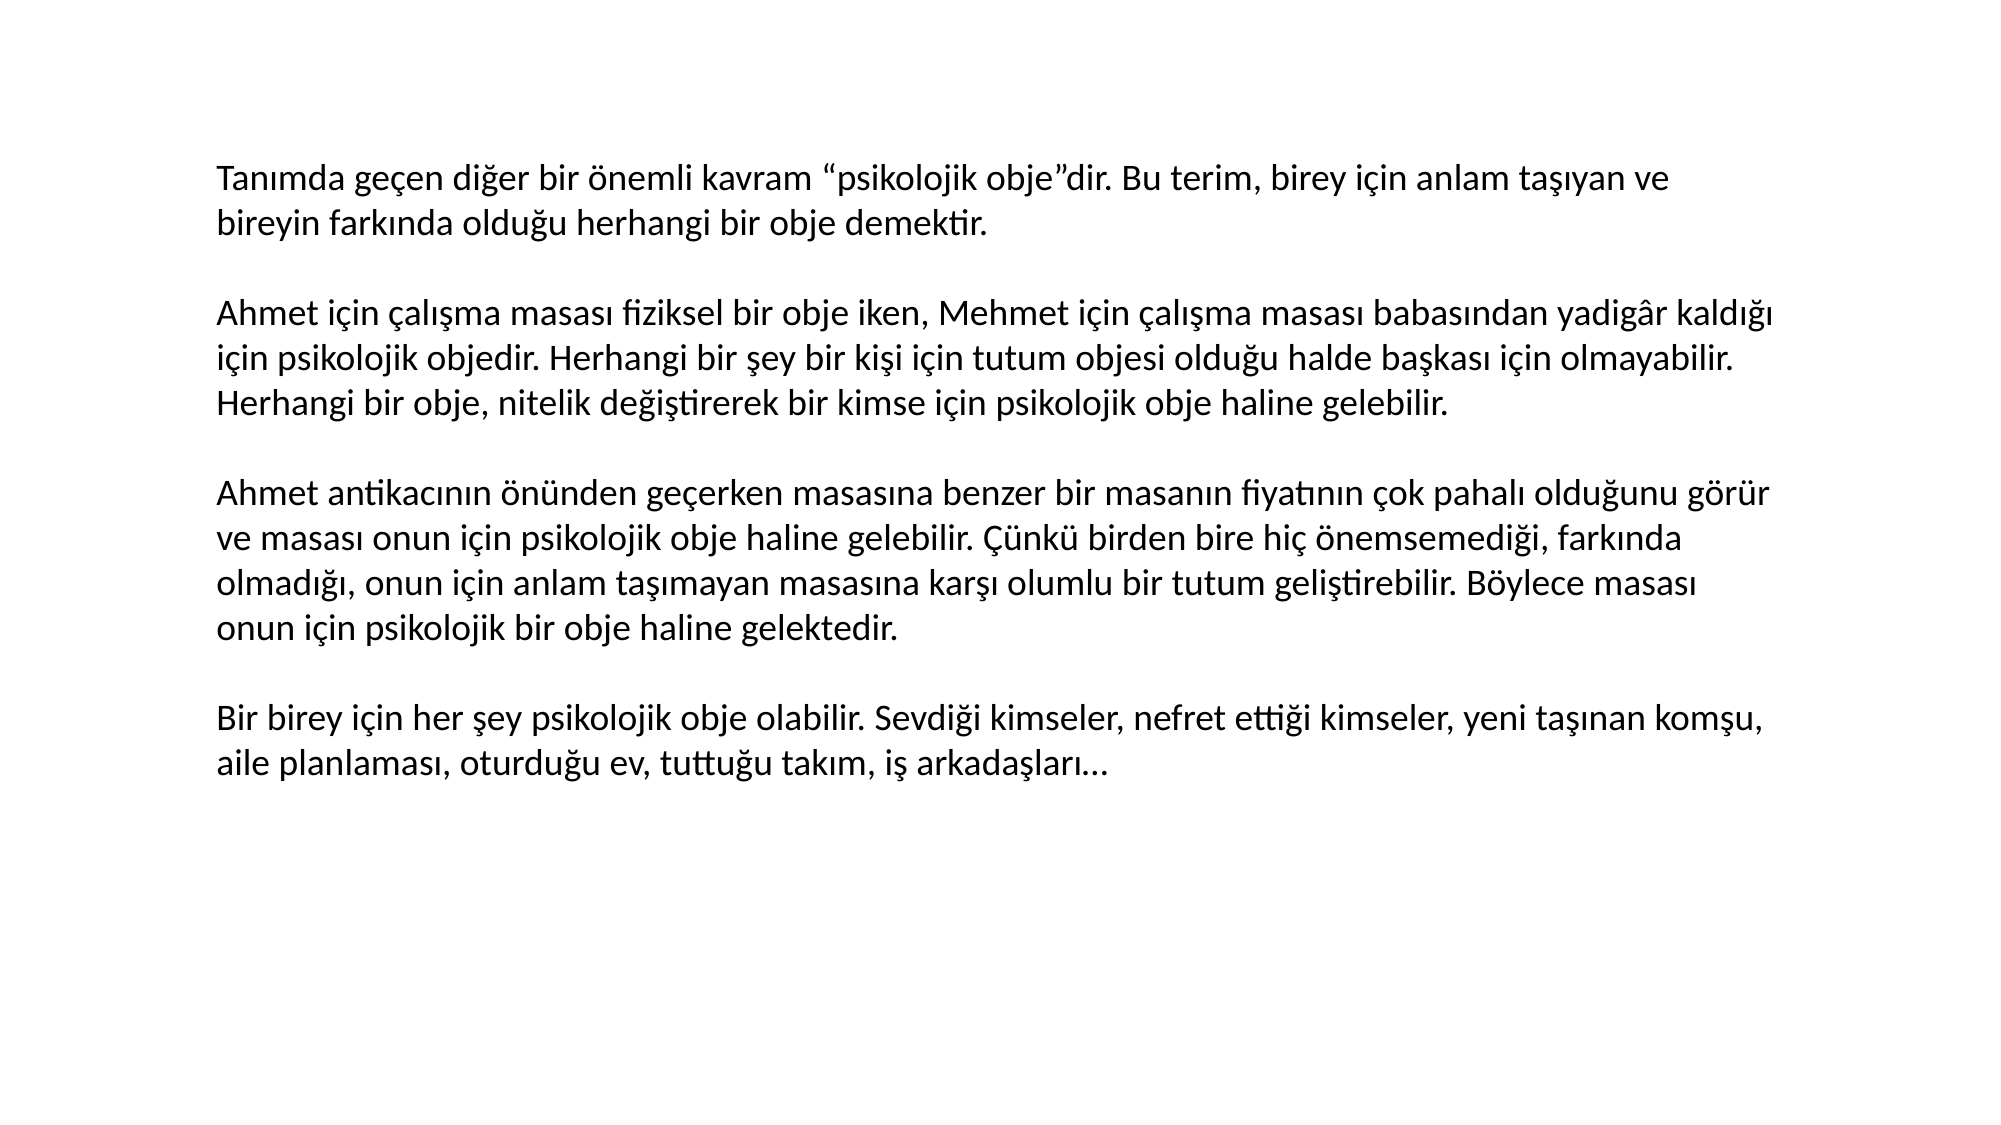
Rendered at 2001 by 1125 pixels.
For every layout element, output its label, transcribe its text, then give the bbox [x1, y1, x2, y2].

text_box Tanımda geçen diğer bir önemli kavram “psikolojik obje”dir. Bu terim, birey için anlam taşıyan ve bireyin farkında olduğu herhangi bir obje demektir. Ahmet için çalışma masası fiziksel bir obje iken, Mehmet için çalışma masası babasından yadigâr kaldığı için psikolojik objedir. Herhangi bir şey bir kişi için tutum objesi olduğu halde başkası için olmayabilir. Herhangi bir obje, nitelik değiştirerek bir kimse için psikolojik obje haline gelebilir. Ahmet antikacının önünden geçerken masasına benzer bir masanın fiyatının çok pahalı olduğunu görür ve masası onun için psikolojik obje haline gelebilir. Çünkü birden bire hiç önemsemediği, farkında olmadığı, onun için anlam taşımayan masasına karşı olumlu bir tutum geliştirebilir. Böylece masası onun için psikolojik bir obje haline gelektedir. Bir birey için her şey psikolojik obje olabilir. Sevdiği kimseler, nefret ettiği kimseler, yeni taşınan komşu, aile planlaması, oturduğu ev, tuttuğu takım, iş arkadaşları… [201, 145, 1797, 791]
